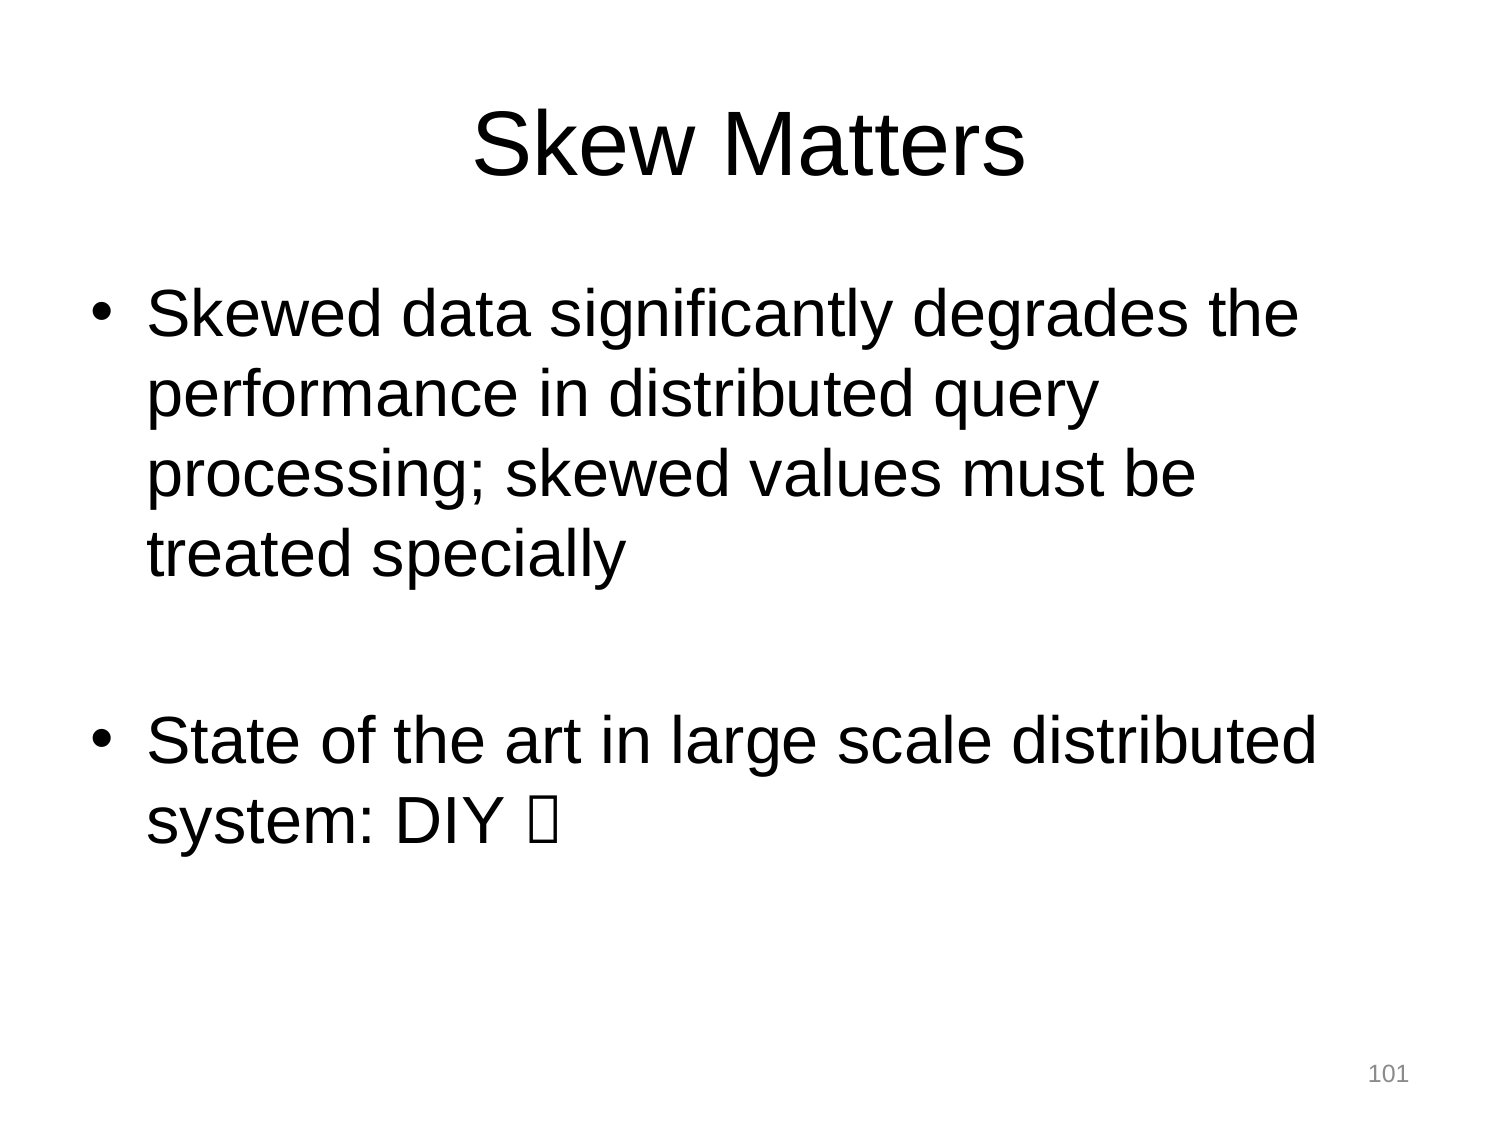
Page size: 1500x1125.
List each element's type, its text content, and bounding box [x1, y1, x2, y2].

slide_number 101 [1074, 1042, 1425, 1103]
list Skewed data significantly degrades the performance in distributed query processing; skewed values must be treated specially State of the art in large scale distributed system: DIY  [75, 262, 1425, 1005]
title Skew Matters [75, 45, 1425, 233]
